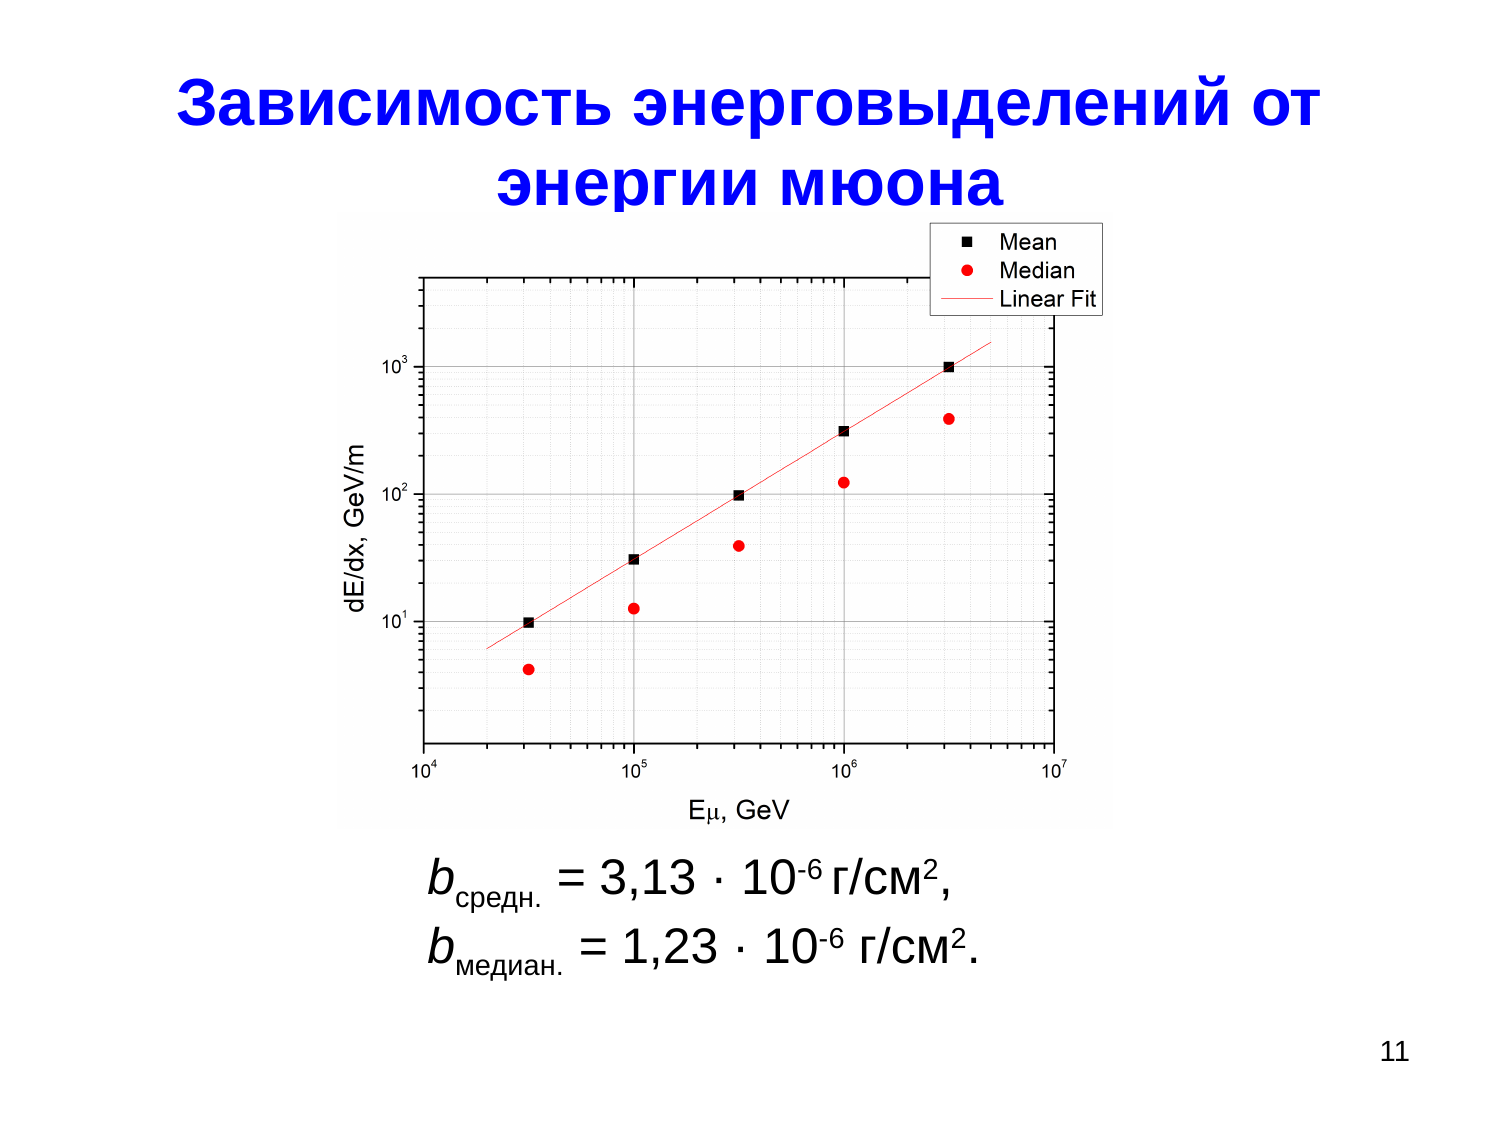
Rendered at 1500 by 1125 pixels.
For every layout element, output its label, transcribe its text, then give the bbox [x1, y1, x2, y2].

slide_number 11 [1074, 1024, 1425, 1103]
title Зависимость энерговыделений от энергии мюона [75, 45, 1425, 233]
picture [337, 212, 1113, 829]
text_box bсредн. = 3,13 · 10-6 г/см2, bмедиан. = 1,23 · 10-6 г/см2. [412, 837, 1188, 989]
